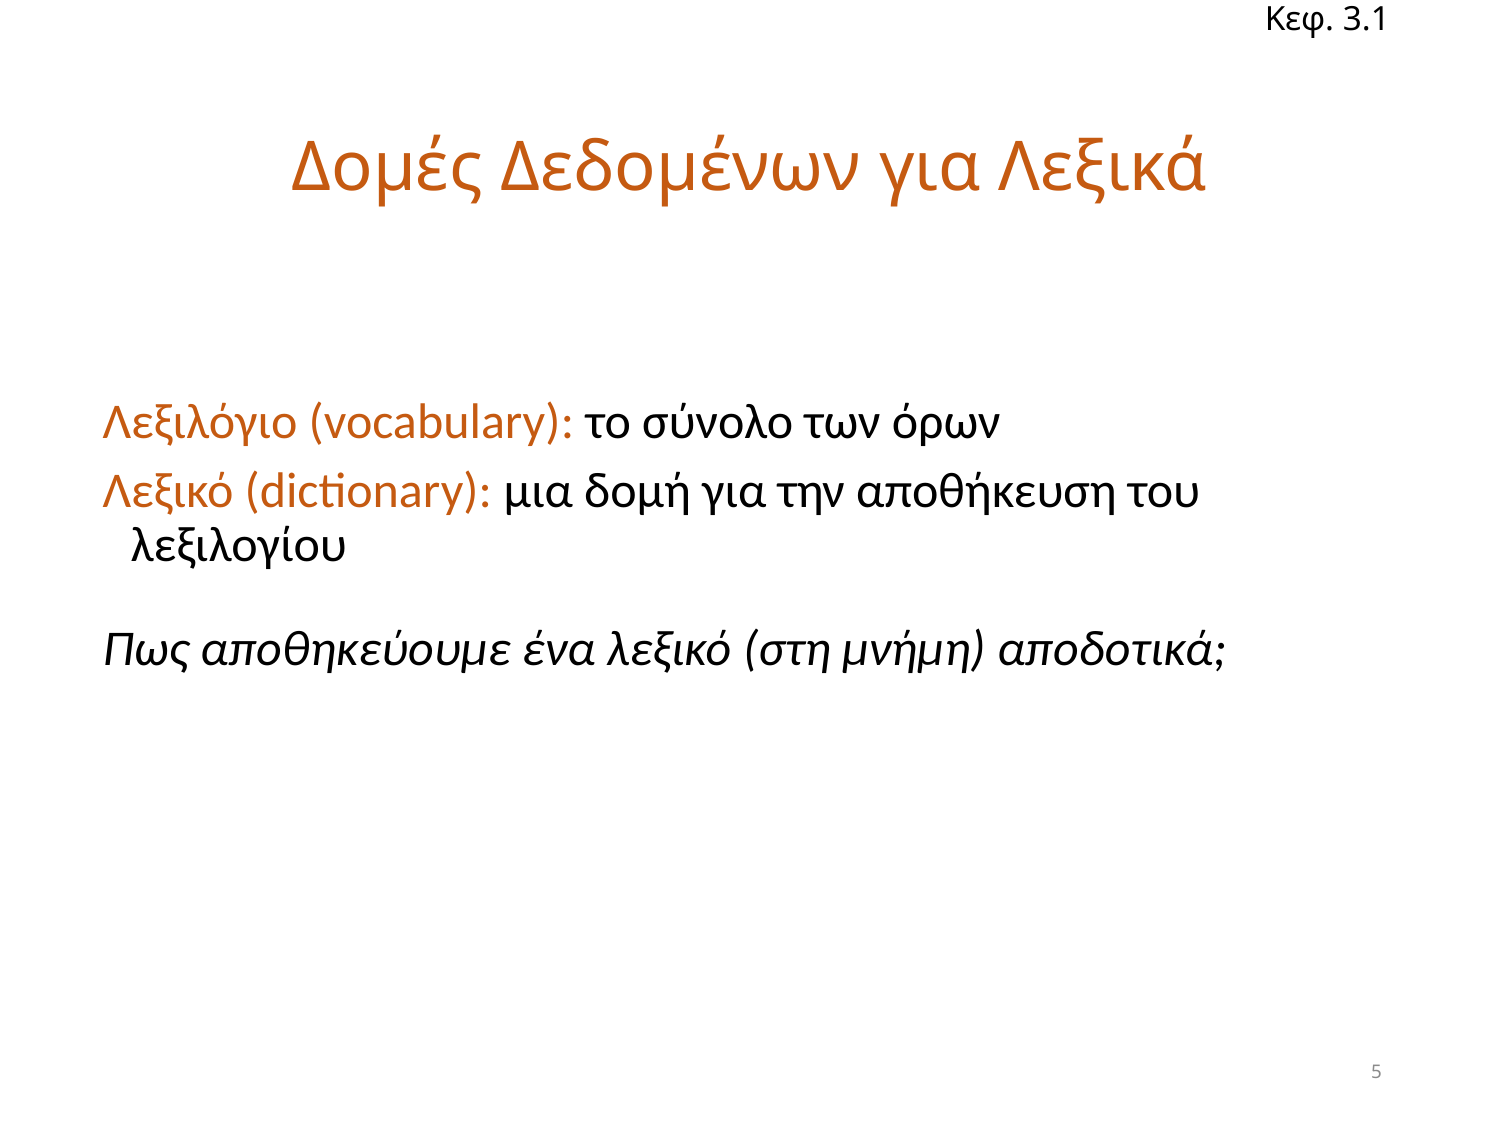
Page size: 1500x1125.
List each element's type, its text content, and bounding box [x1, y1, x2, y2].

text_box Κεφ. 3.1 [1249, 0, 1422, 45]
slide_number 5 [1059, 1042, 1397, 1103]
list Λεξιλόγιο (vocabulary): το σύνολο των όρων Λεξικό (dictionary): μια δομή για την αποθήκευση του λεξιλογίου Πως αποθηκεύουμε ένα λεξικό (στη μνήμη) αποδοτικά; [87, 387, 1397, 788]
title Δομές Δεδομένων για Λεξικά [103, 59, 1397, 278]
